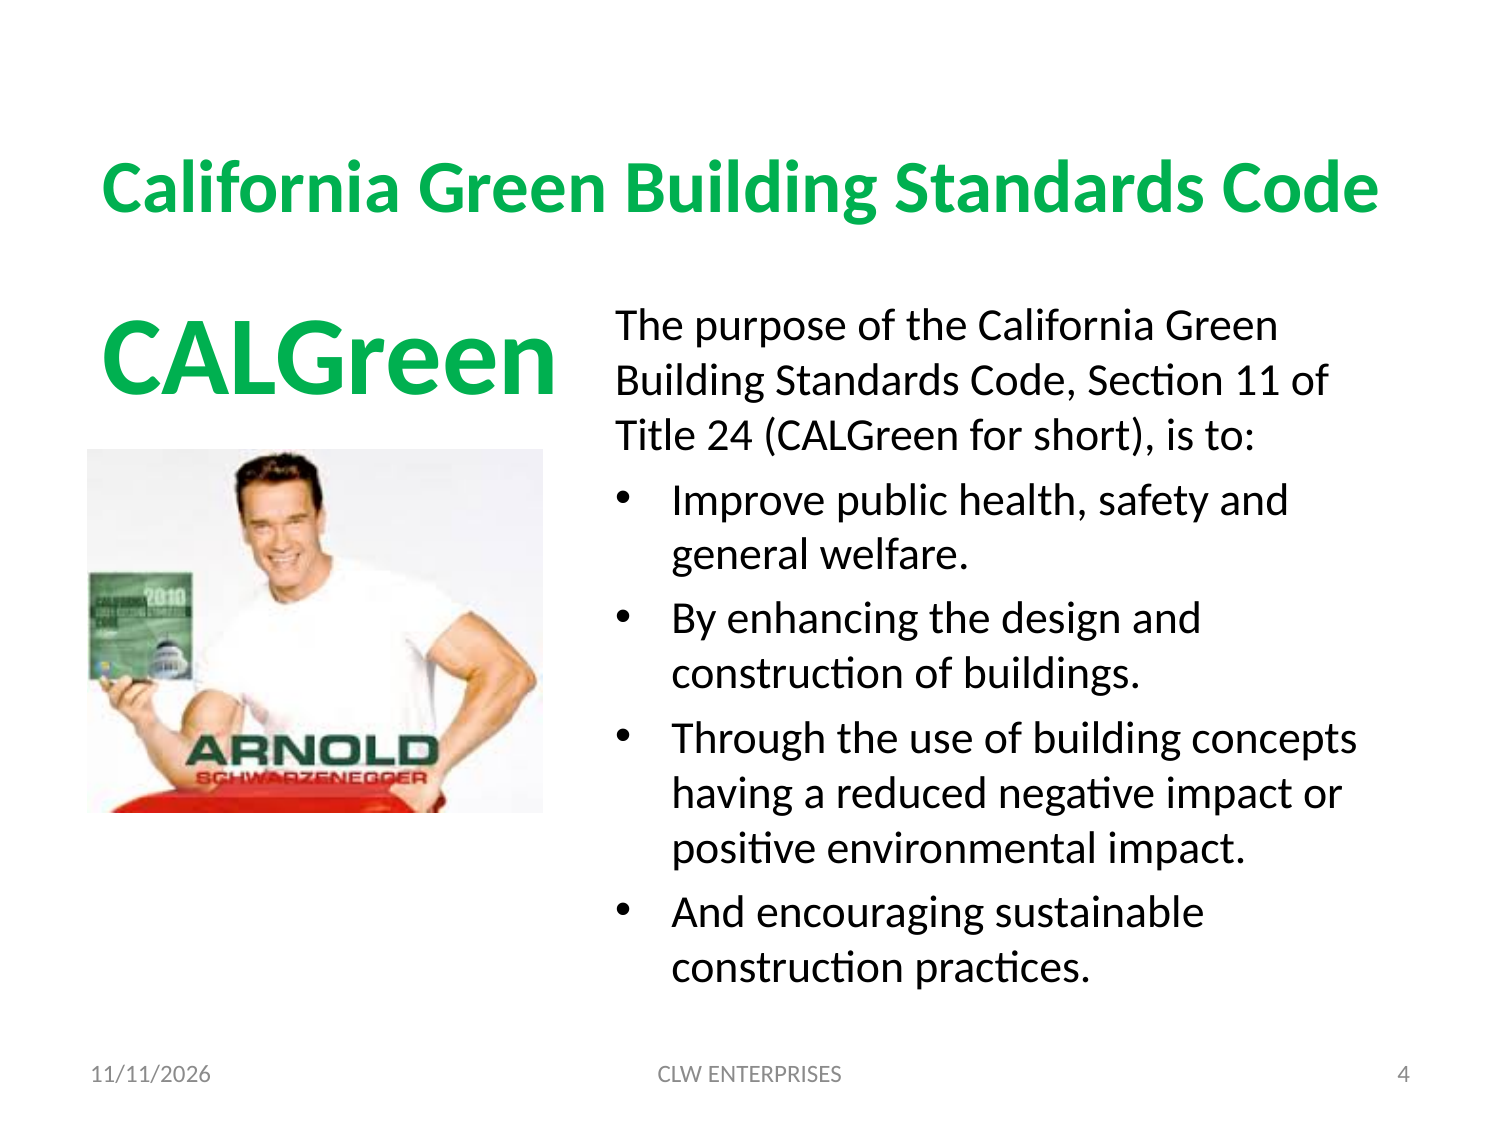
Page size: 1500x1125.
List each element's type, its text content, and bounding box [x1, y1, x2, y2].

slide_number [75, 1042, 425, 1103]
title California Green Building Standards Code [87, 44, 1425, 236]
footer CLW ENTERPRISES [512, 1042, 988, 1103]
text_box CALGreen [87, 274, 600, 425]
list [87, 449, 544, 813]
slide_number 4 [1074, 1042, 1425, 1103]
list The purpose of the California Green Building Standards Code, Section 11 of Title 24 (CALGreen for short), is to: Improve public health, safety and general welfare. By enhancing the design and construction of buildings. Through the use of building concepts having a reduced negative impact or positive environmental impact. And encouraging sustainable construction practices. [600, 287, 1388, 1075]
